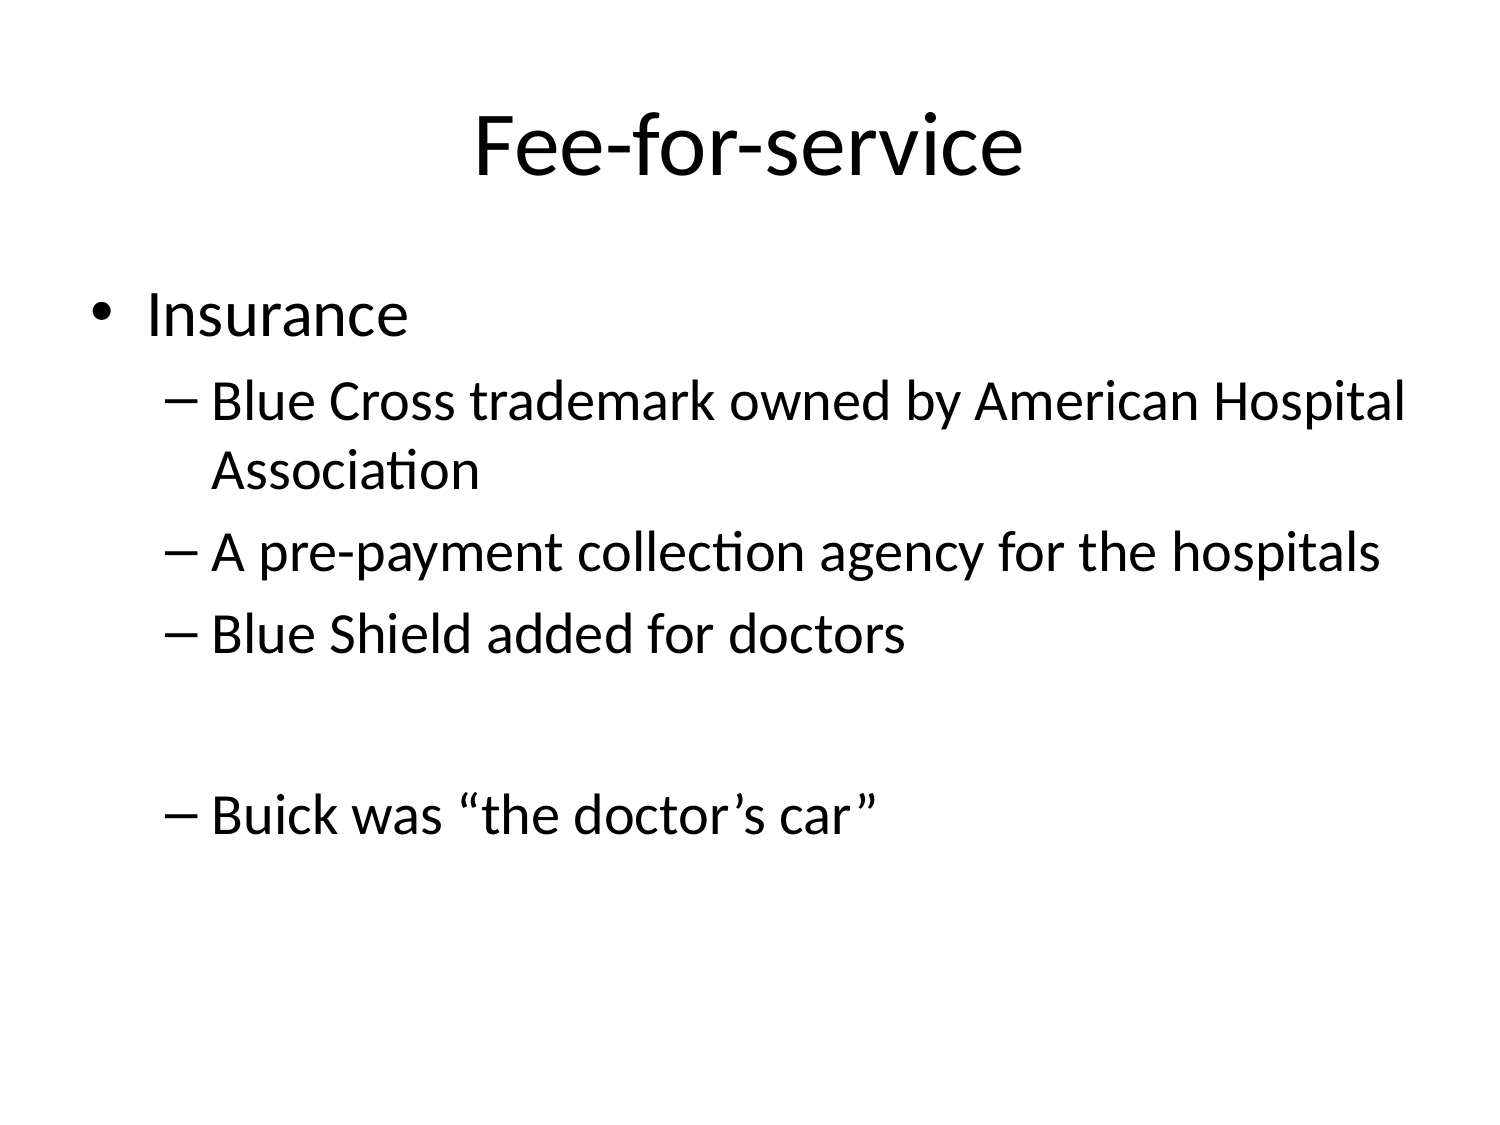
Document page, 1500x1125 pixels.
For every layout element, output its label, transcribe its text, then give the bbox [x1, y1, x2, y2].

title Fee-for-service [75, 45, 1425, 233]
list Insurance Blue Cross trademark owned by American Hospital Association A pre-payment collection agency for the hospitals Blue Shield added for doctors Buick was “the doctor’s car” [75, 262, 1425, 1005]
